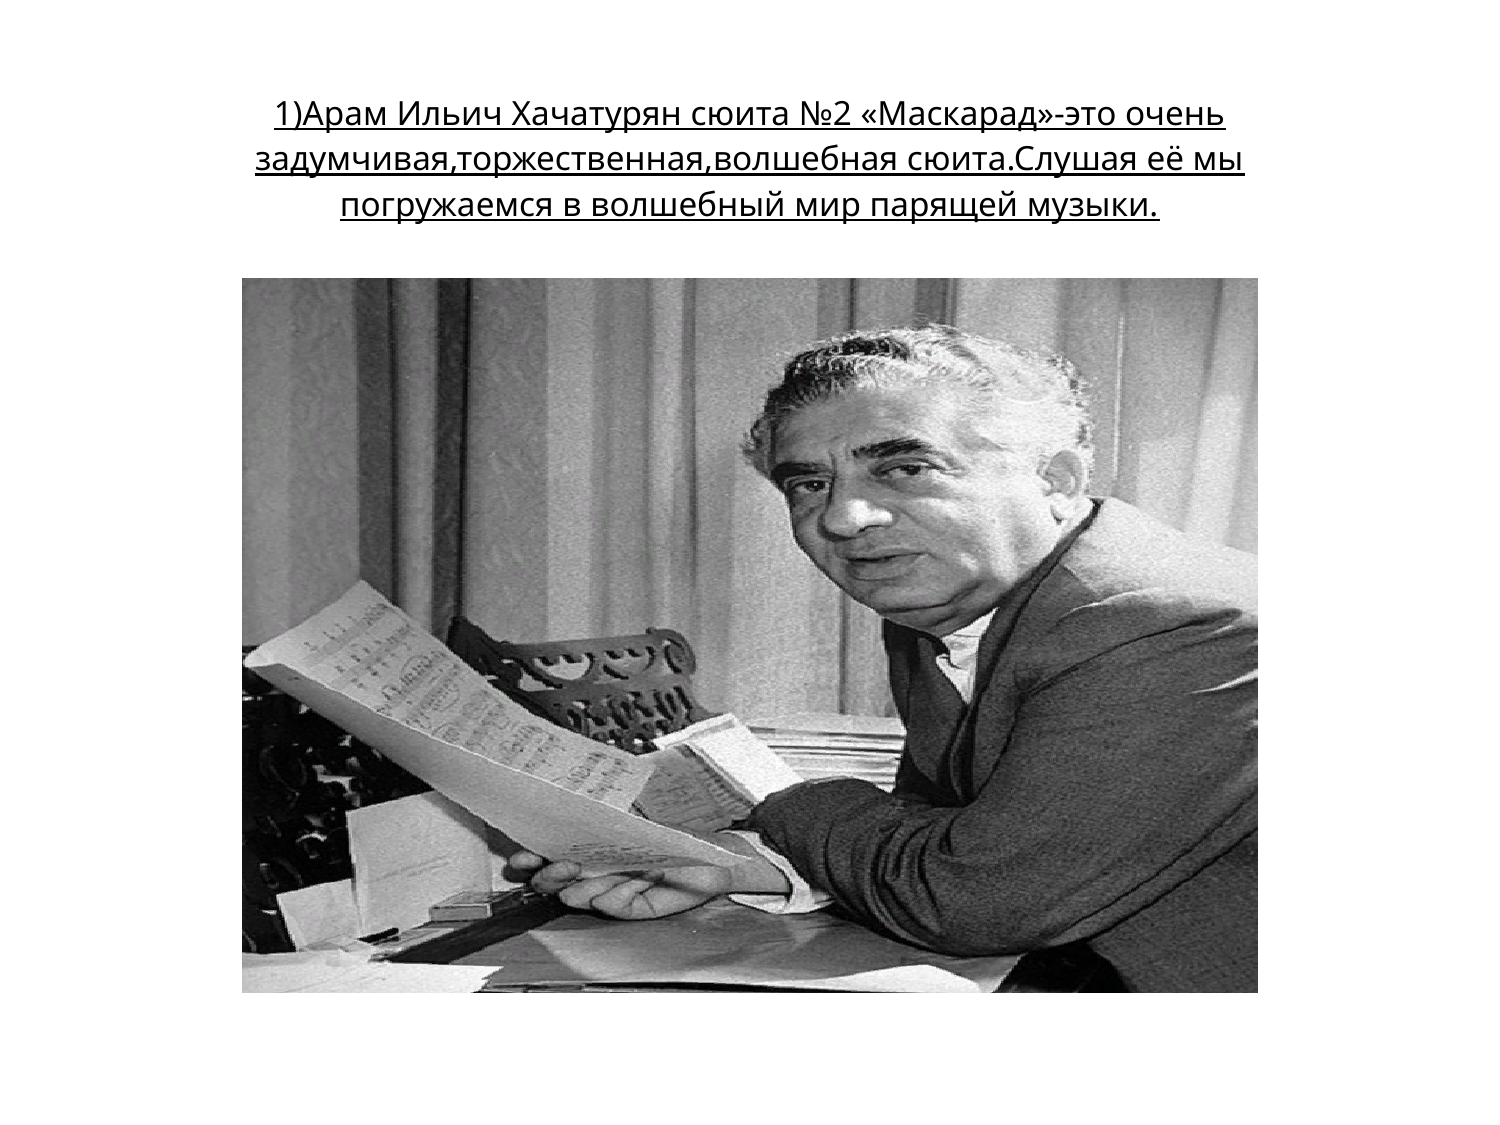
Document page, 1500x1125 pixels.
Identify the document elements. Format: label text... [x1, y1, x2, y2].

picture [241, 278, 1258, 993]
subtitle 1)Арам Ильич Хачатурян сюита №2 «Маскарад»-это очень задумчивая,торжественная,волшебная сюита.Слушая её мы погружаемся в волшебный мир парящей музыки. [225, 78, 1275, 925]
